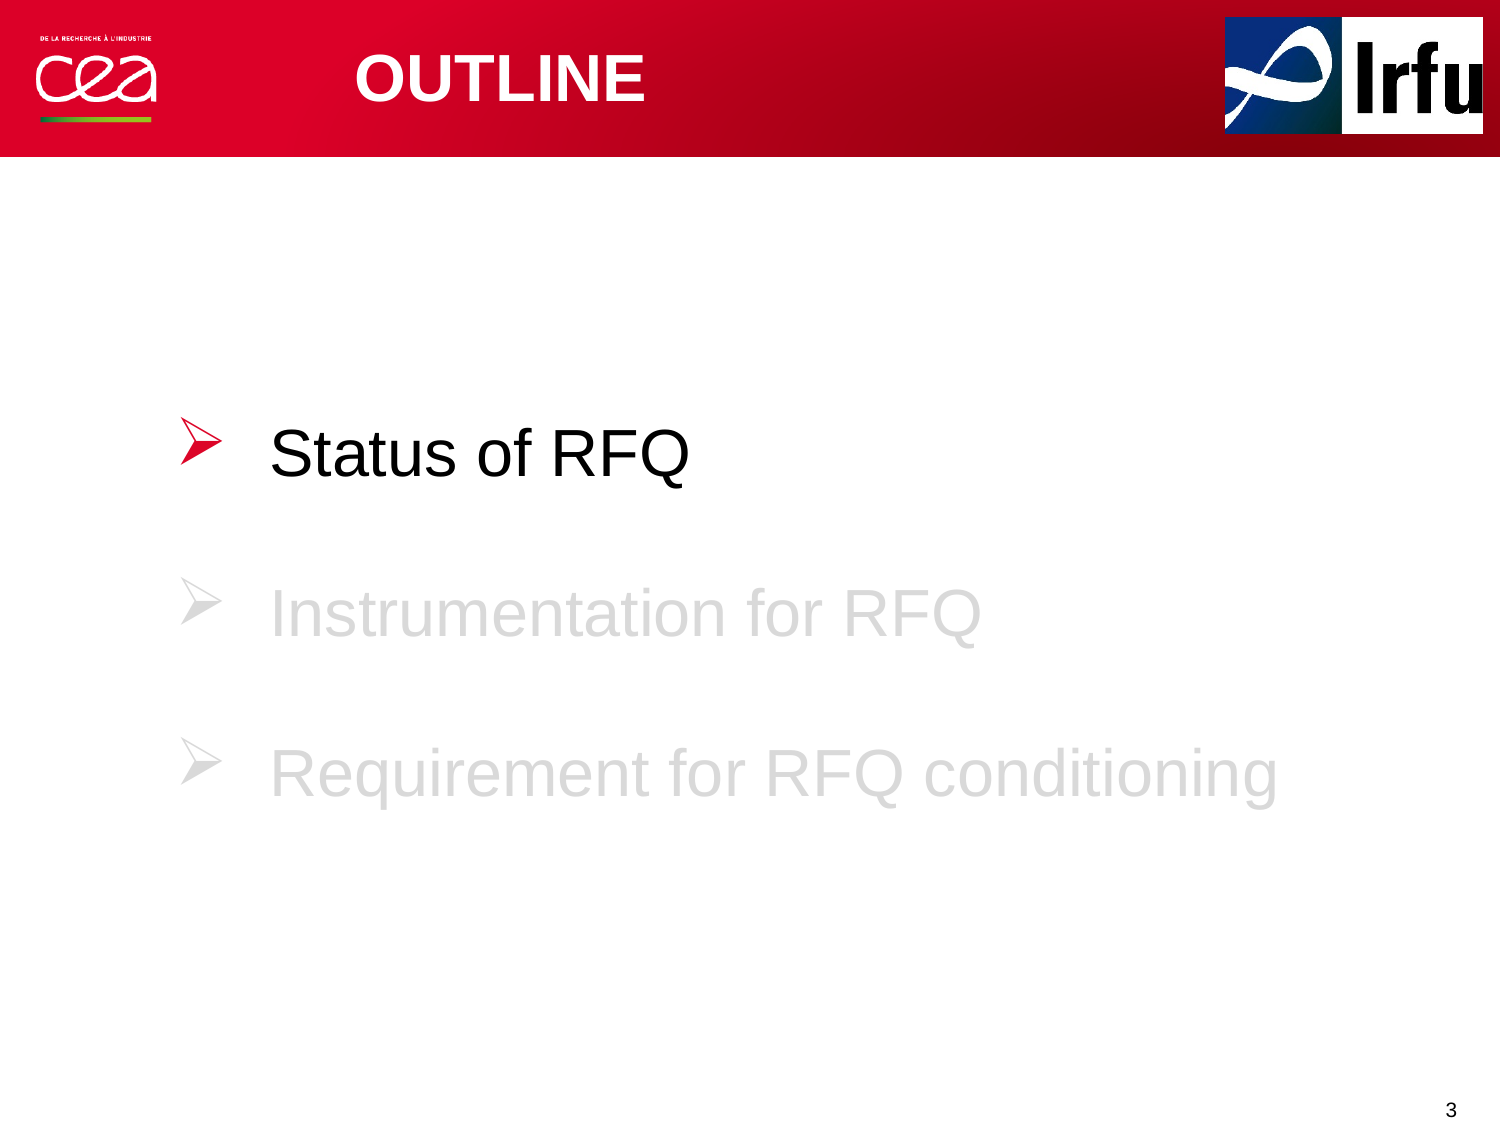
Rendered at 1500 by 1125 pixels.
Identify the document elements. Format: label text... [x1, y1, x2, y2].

text_box OUTLINE [354, 0, 728, 149]
text_box Status of RFQ Instrumentation for RFQ Requirement for RFQ conditioning [160, 402, 1295, 897]
picture [0, 0, 1500, 157]
